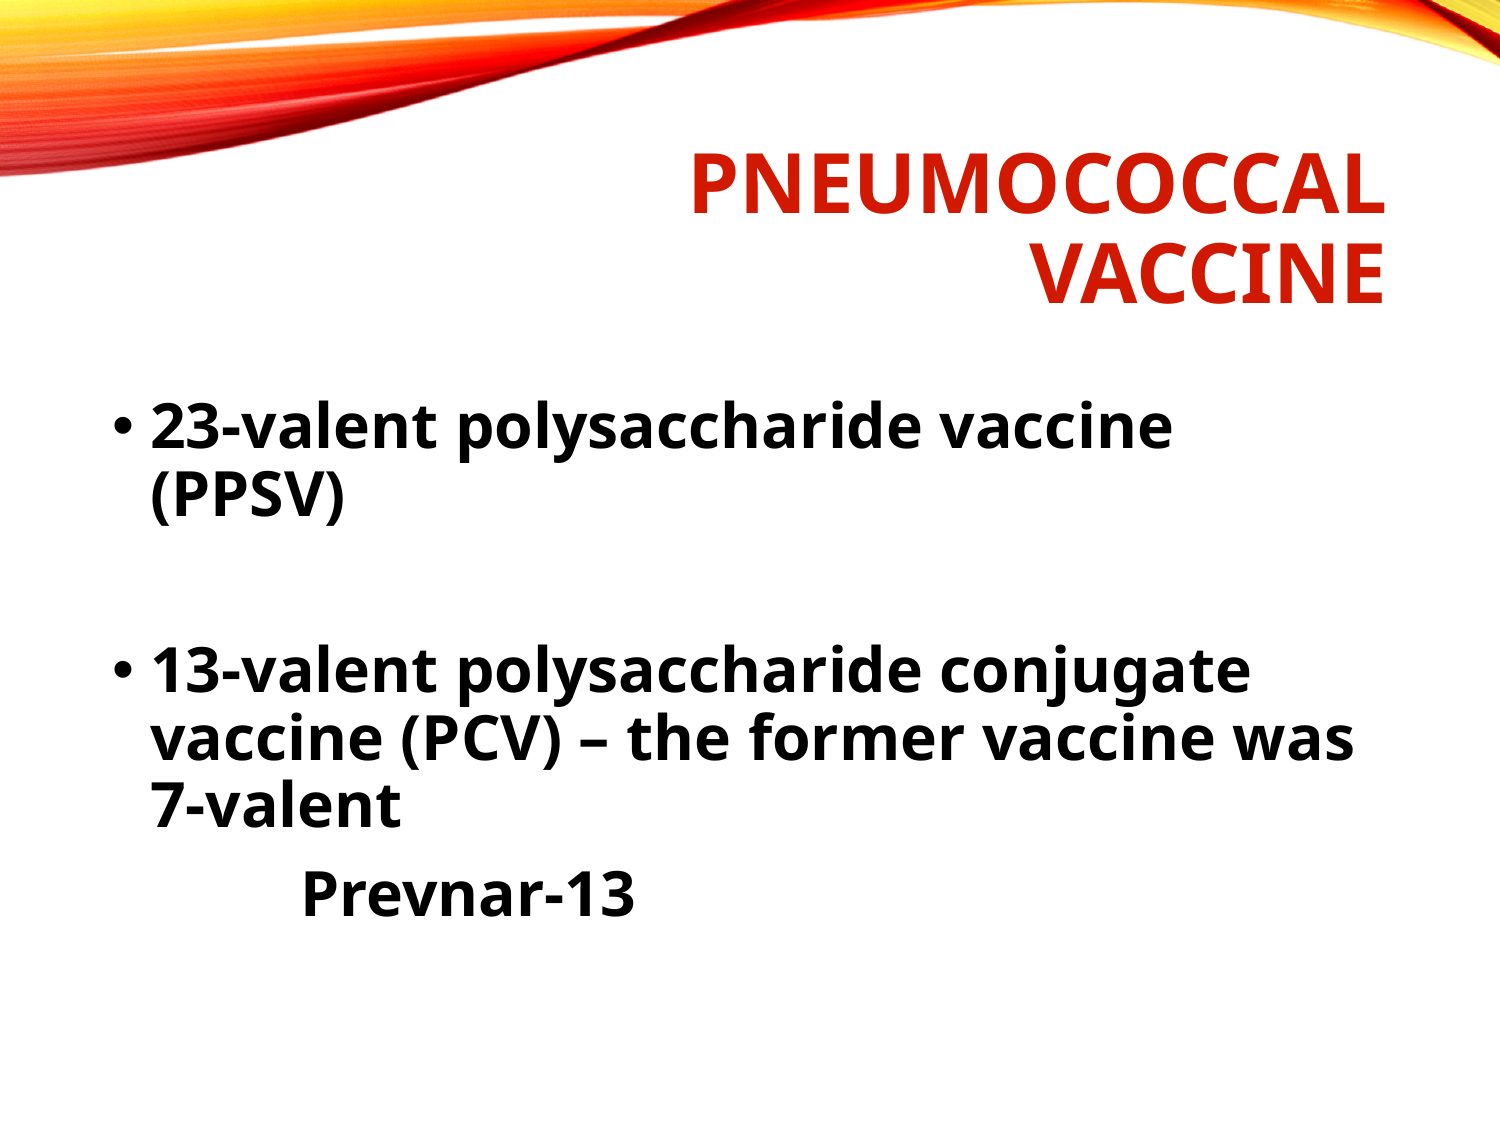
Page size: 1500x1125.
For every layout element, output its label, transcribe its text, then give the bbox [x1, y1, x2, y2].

title Pneumococcal Vaccine [356, 125, 1403, 338]
list 23-valent polysaccharide vaccine (PPSV) 13-valent polysaccharide conjugate vaccine (PCV) – the former vaccine was 7-valent Prevnar-13 [97, 387, 1403, 1055]
picture [0, 0, 1500, 178]
